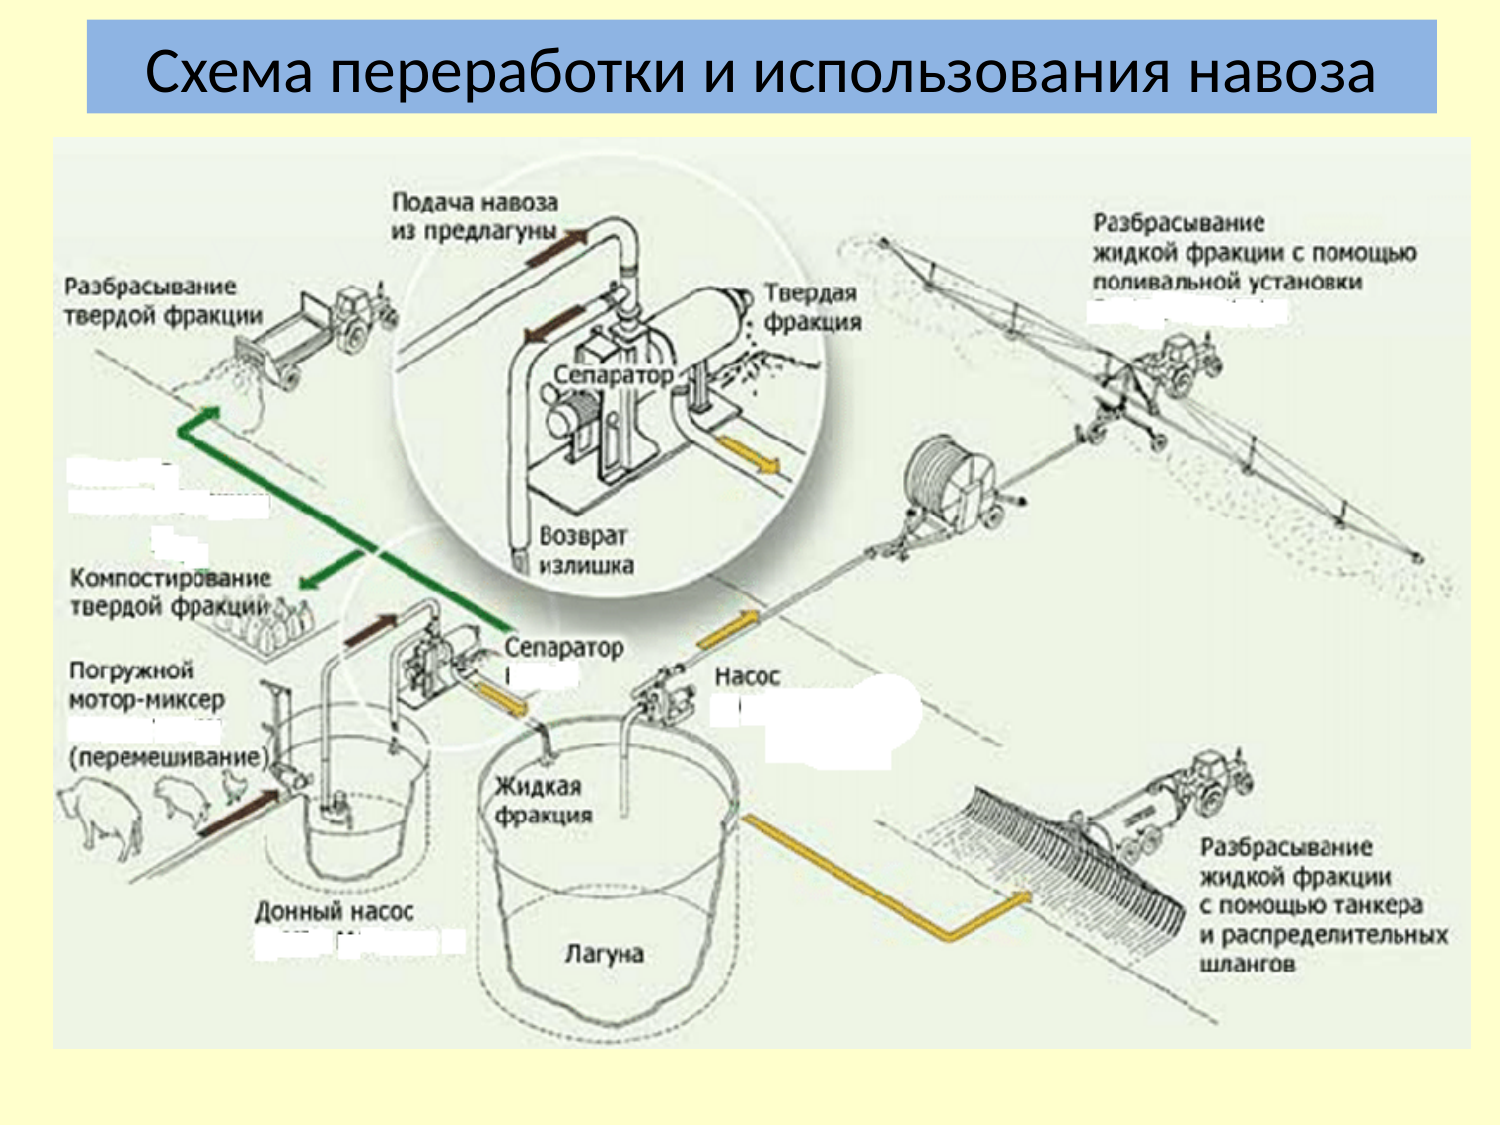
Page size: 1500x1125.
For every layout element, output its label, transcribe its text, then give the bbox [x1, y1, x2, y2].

picture [52, 136, 1472, 1049]
text_box Схема переработки и использования навоза [86, 19, 1437, 114]
